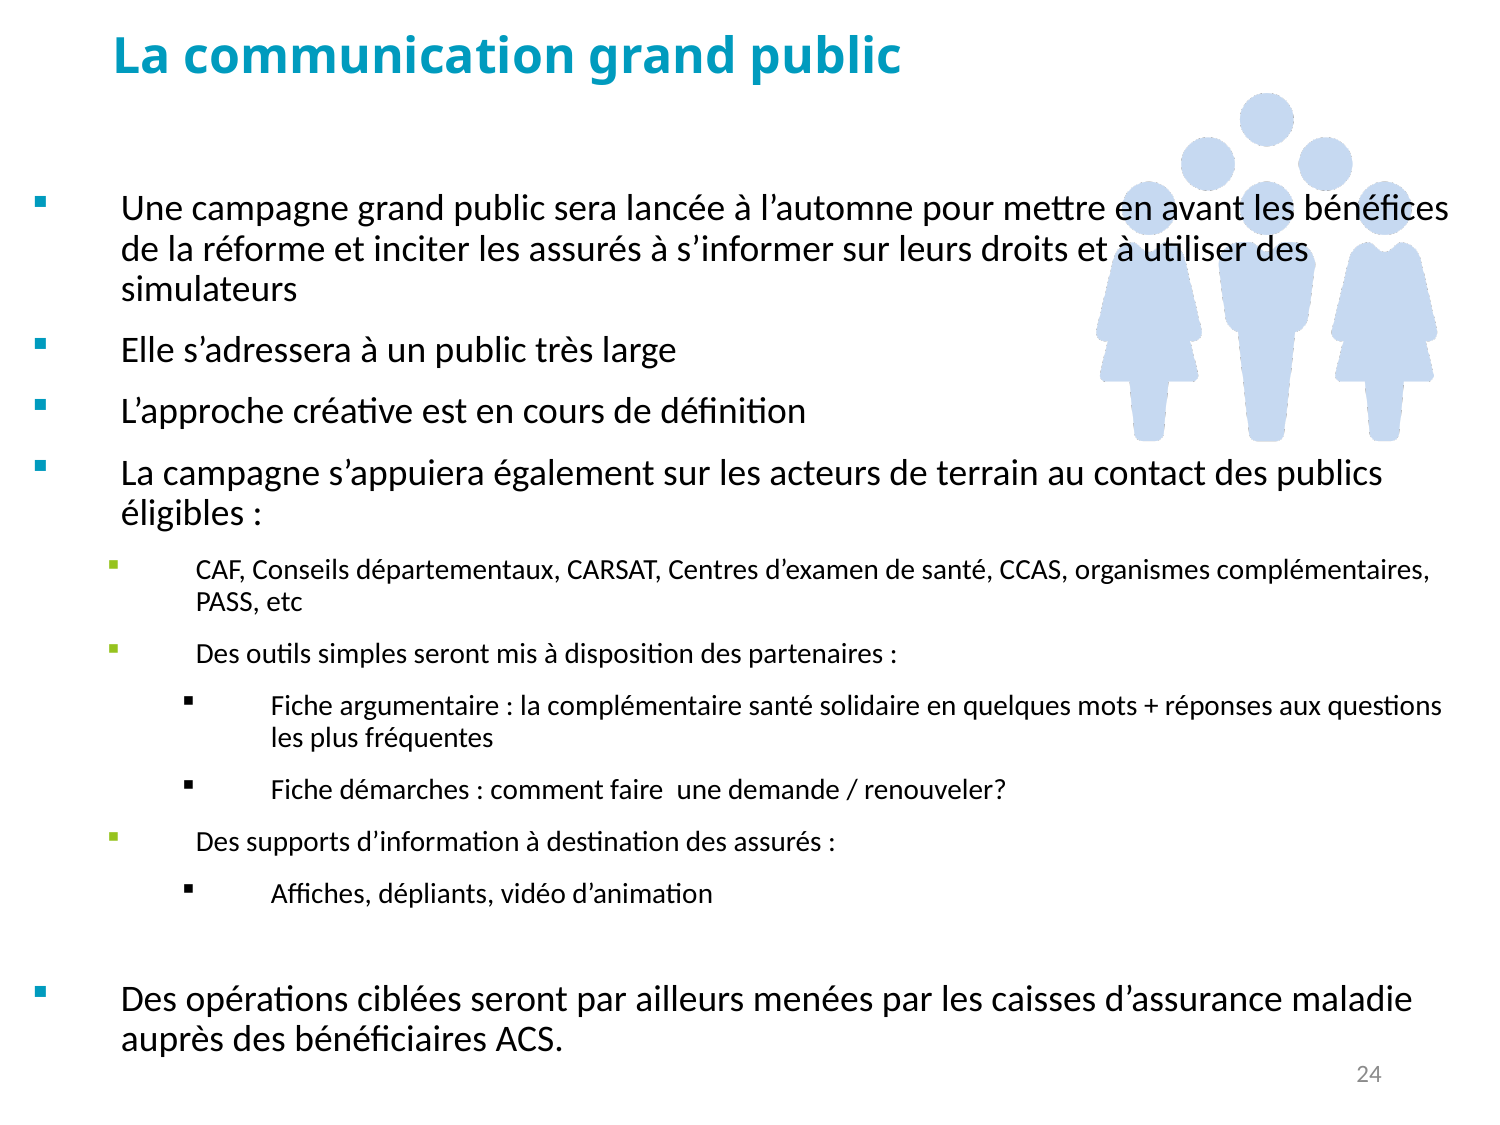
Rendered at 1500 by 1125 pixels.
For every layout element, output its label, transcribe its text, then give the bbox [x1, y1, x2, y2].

picture [1090, 91, 1443, 453]
text_box Une campagne grand public sera lancée à l’automne pour mettre en avant les bénéfices de la réforme et inciter les assurés à s’informer sur leurs droits et à utiliser des simulateurs Elle s’adressera à un public très large L’approche créative est en cours de définition La campagne s’appuiera également sur les acteurs de terrain au contact des publics éligibles : CAF, Conseils départementaux, CARSAT, Centres d’examen de santé, CCAS, organismes complémentaires, PASS, etc Des outils simples seront mis à disposition des partenaires : Fiche argumentaire : la complémentaire santé solidaire en quelques mots + réponses aux questions les plus fréquentes Fiche démarches : comment faire une demande / renouveler? Des supports d’information à destination des assurés : Affiches, dépliants, vidéo d’animation Des opérations ciblées seront par ailleurs menées par les caisses d’assurance maladie auprès des bénéficiaires ACS. [16, 180, 1484, 1125]
title La communication grand public [97, 22, 1462, 93]
